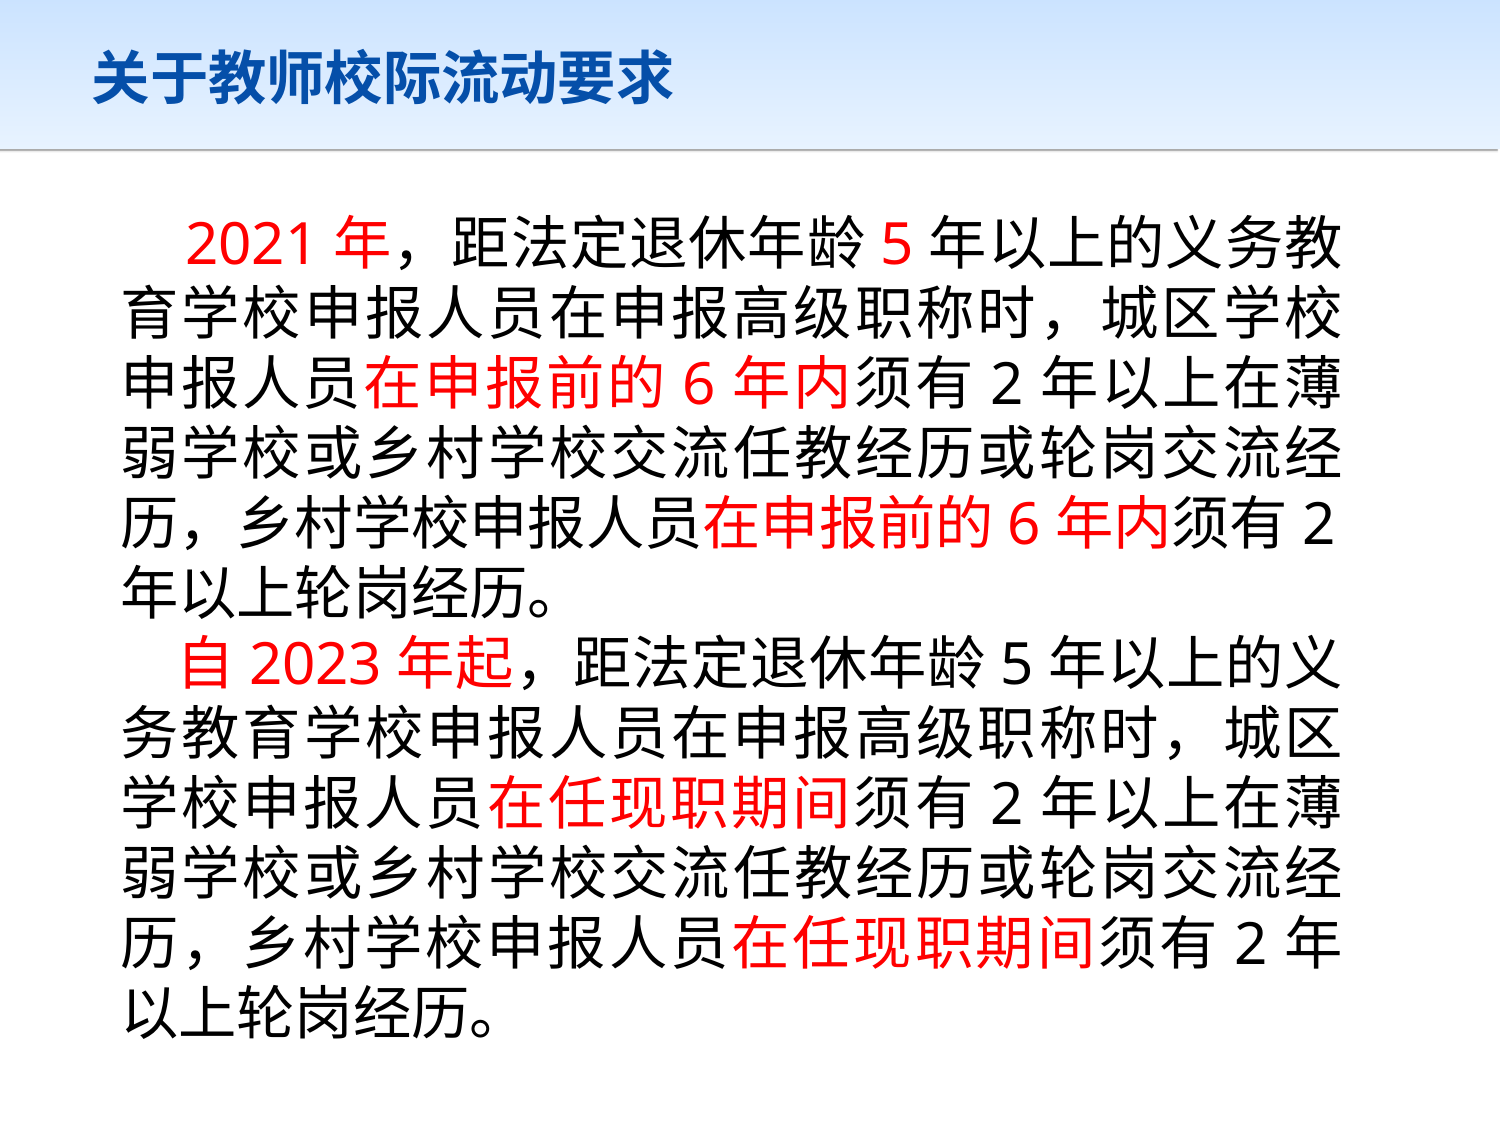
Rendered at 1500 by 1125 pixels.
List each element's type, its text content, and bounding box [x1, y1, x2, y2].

title 关于教师校际流动要求 [76, 23, 1424, 131]
text_box 2021年，距法定退休年龄5年以上的义务教育学校申报人员在申报高级职称时，城区学校申报人员在申报前的6年内须有2年以上在薄弱学校或乡村学校交流任教经历或轮岗交流经历，乡村学校申报人员在申报前的6年内须有2年以上轮岗经历。 自2023年起，距法定退休年龄5年以上的义务教育学校申报人员在申报高级职称时，城区学校申报人员在任现职期间须有2年以上在薄弱学校或乡村学校交流任教经历或轮岗交流经历，乡村学校申报人员在任现职期间须有2年以上轮岗经历。 [105, 199, 1358, 1054]
